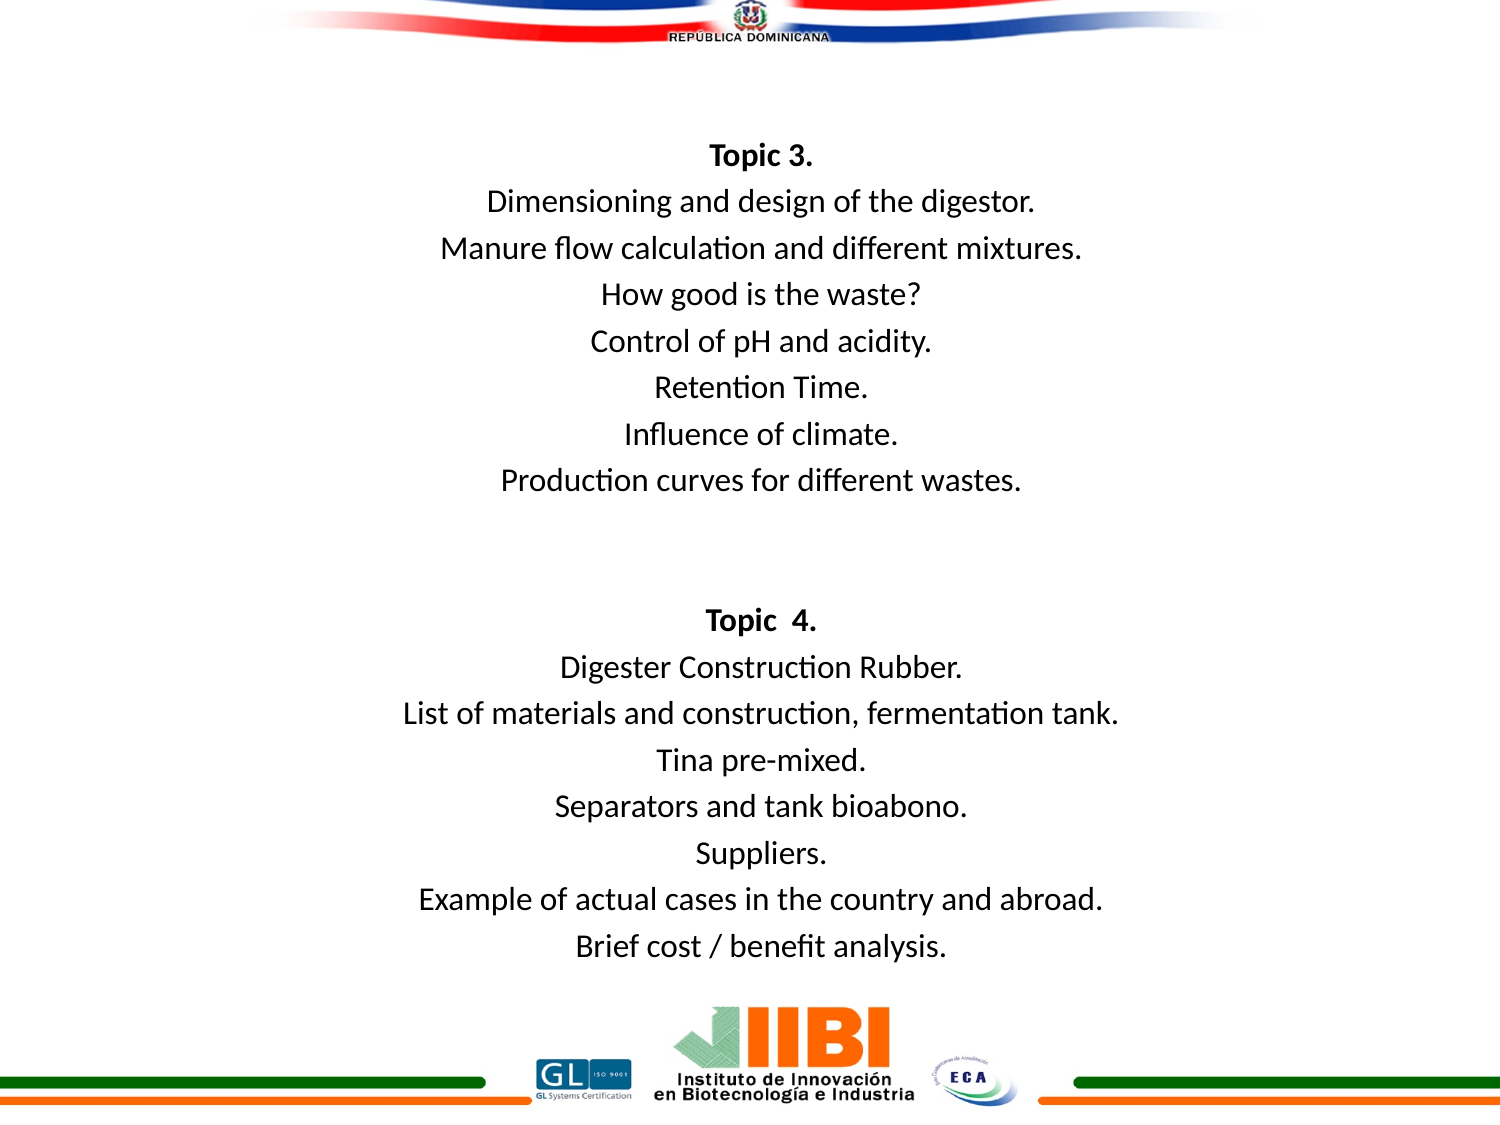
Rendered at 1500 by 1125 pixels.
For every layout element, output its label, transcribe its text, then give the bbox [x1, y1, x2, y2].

subtitle Topic 3. Dimensioning and design of the digestor. Manure flow calculation and different mixtures. How good is the waste? Control of pH and acidity. Retention Time. Influence of climate. Production curves for different wastes. Topic 4. Digester Construction Rubber. List of materials and construction, fermentation tank. Tina pre-mixed. Separators and tank bioabono. Suppliers. Example of actual cases in the country and abroad. Brief cost / benefit analysis. [123, 125, 1400, 988]
picture [0, 0, 1500, 1125]
